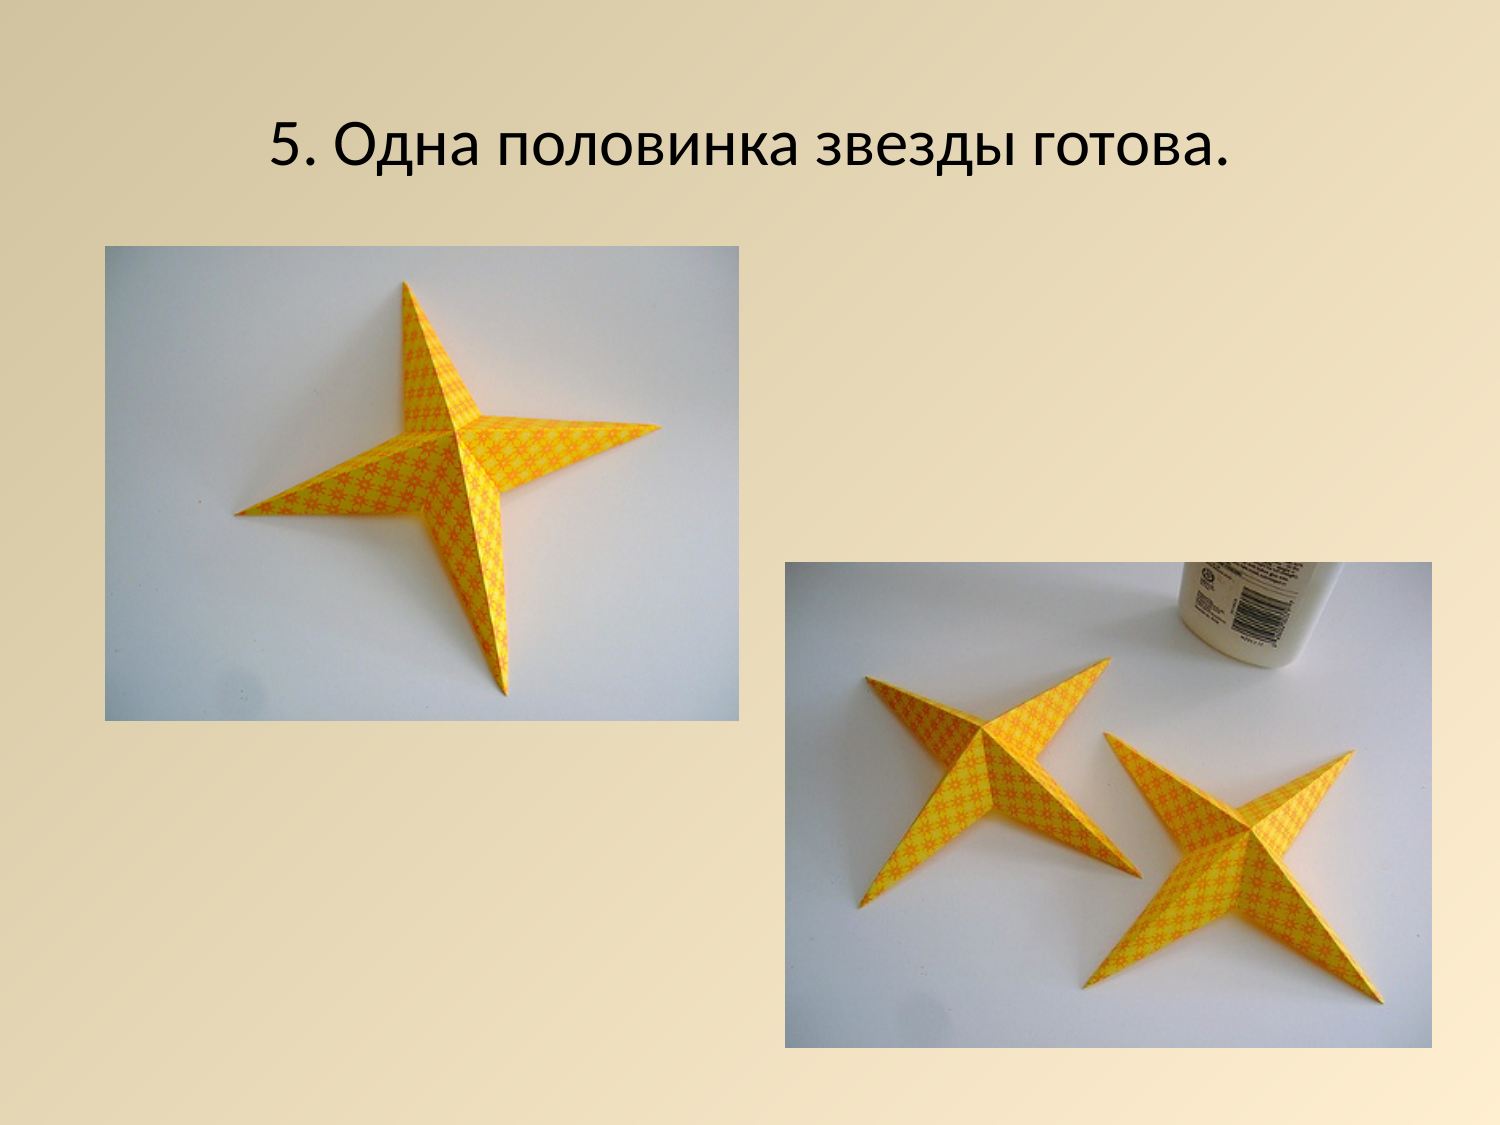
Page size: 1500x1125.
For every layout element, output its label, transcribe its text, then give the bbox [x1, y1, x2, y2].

title 5. Одна половинка звезды готова. [75, 45, 1425, 233]
picture [105, 245, 739, 721]
picture [784, 562, 1433, 1048]
